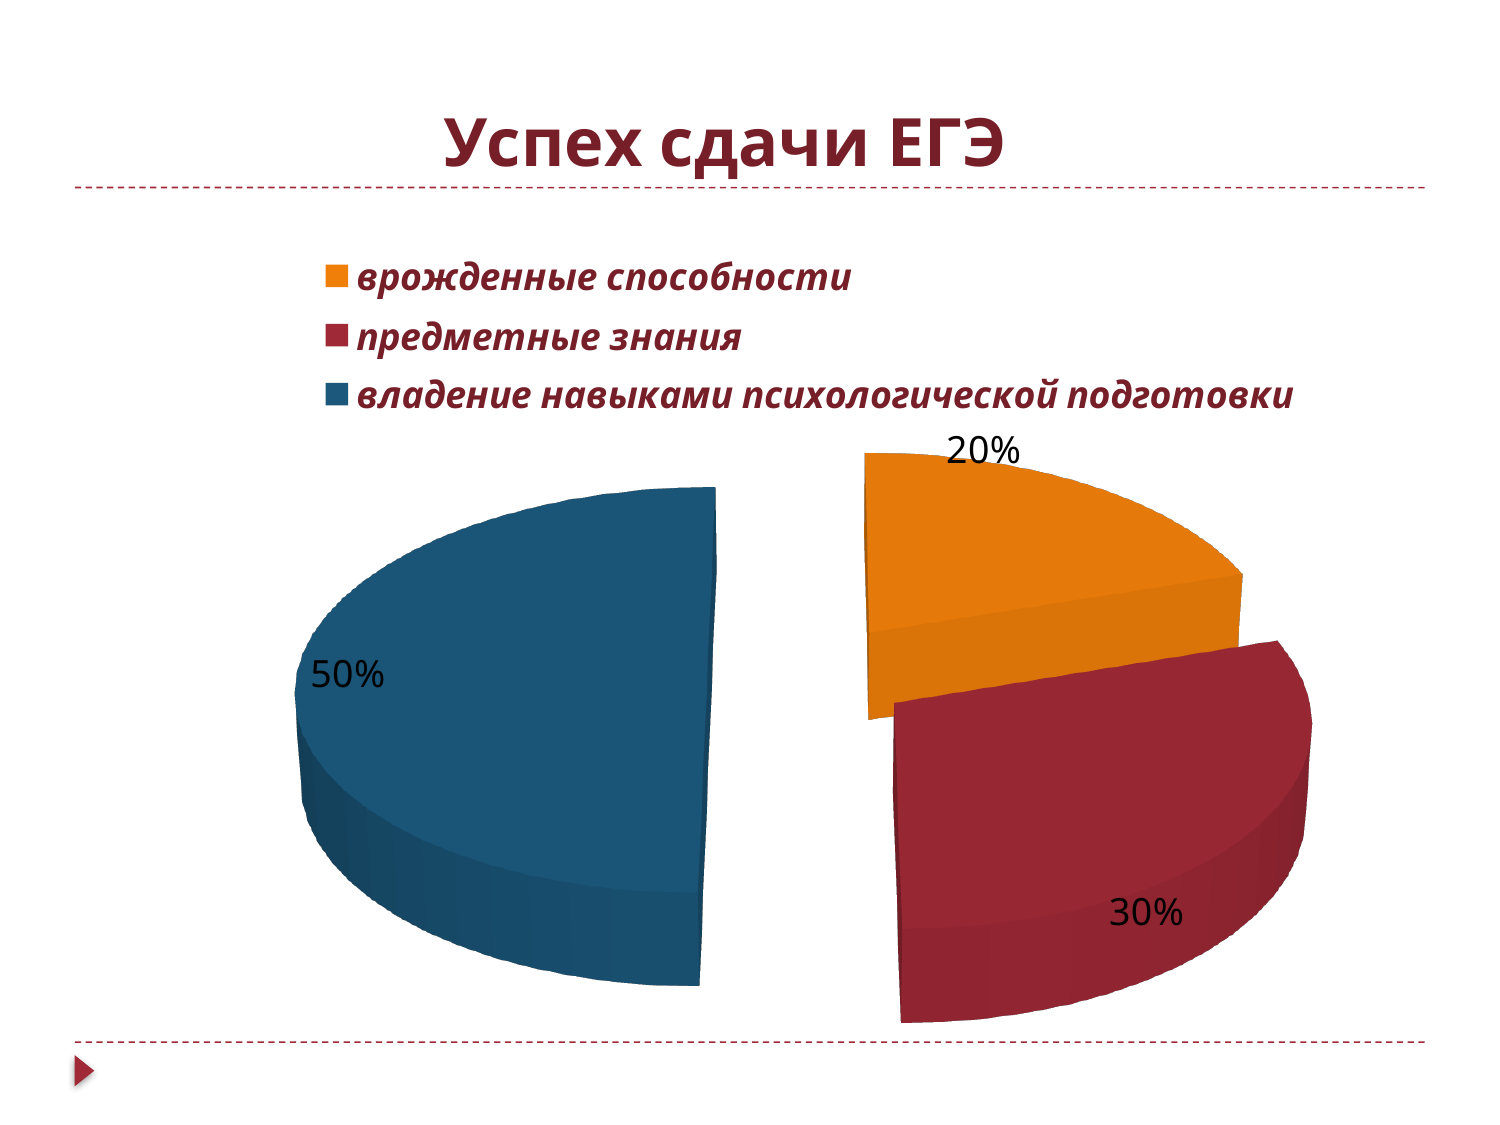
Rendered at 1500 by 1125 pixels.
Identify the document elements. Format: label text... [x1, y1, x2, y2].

chart [117, 231, 1500, 1067]
title Успех сдачи ЕГЭ [75, 24, 1376, 188]
